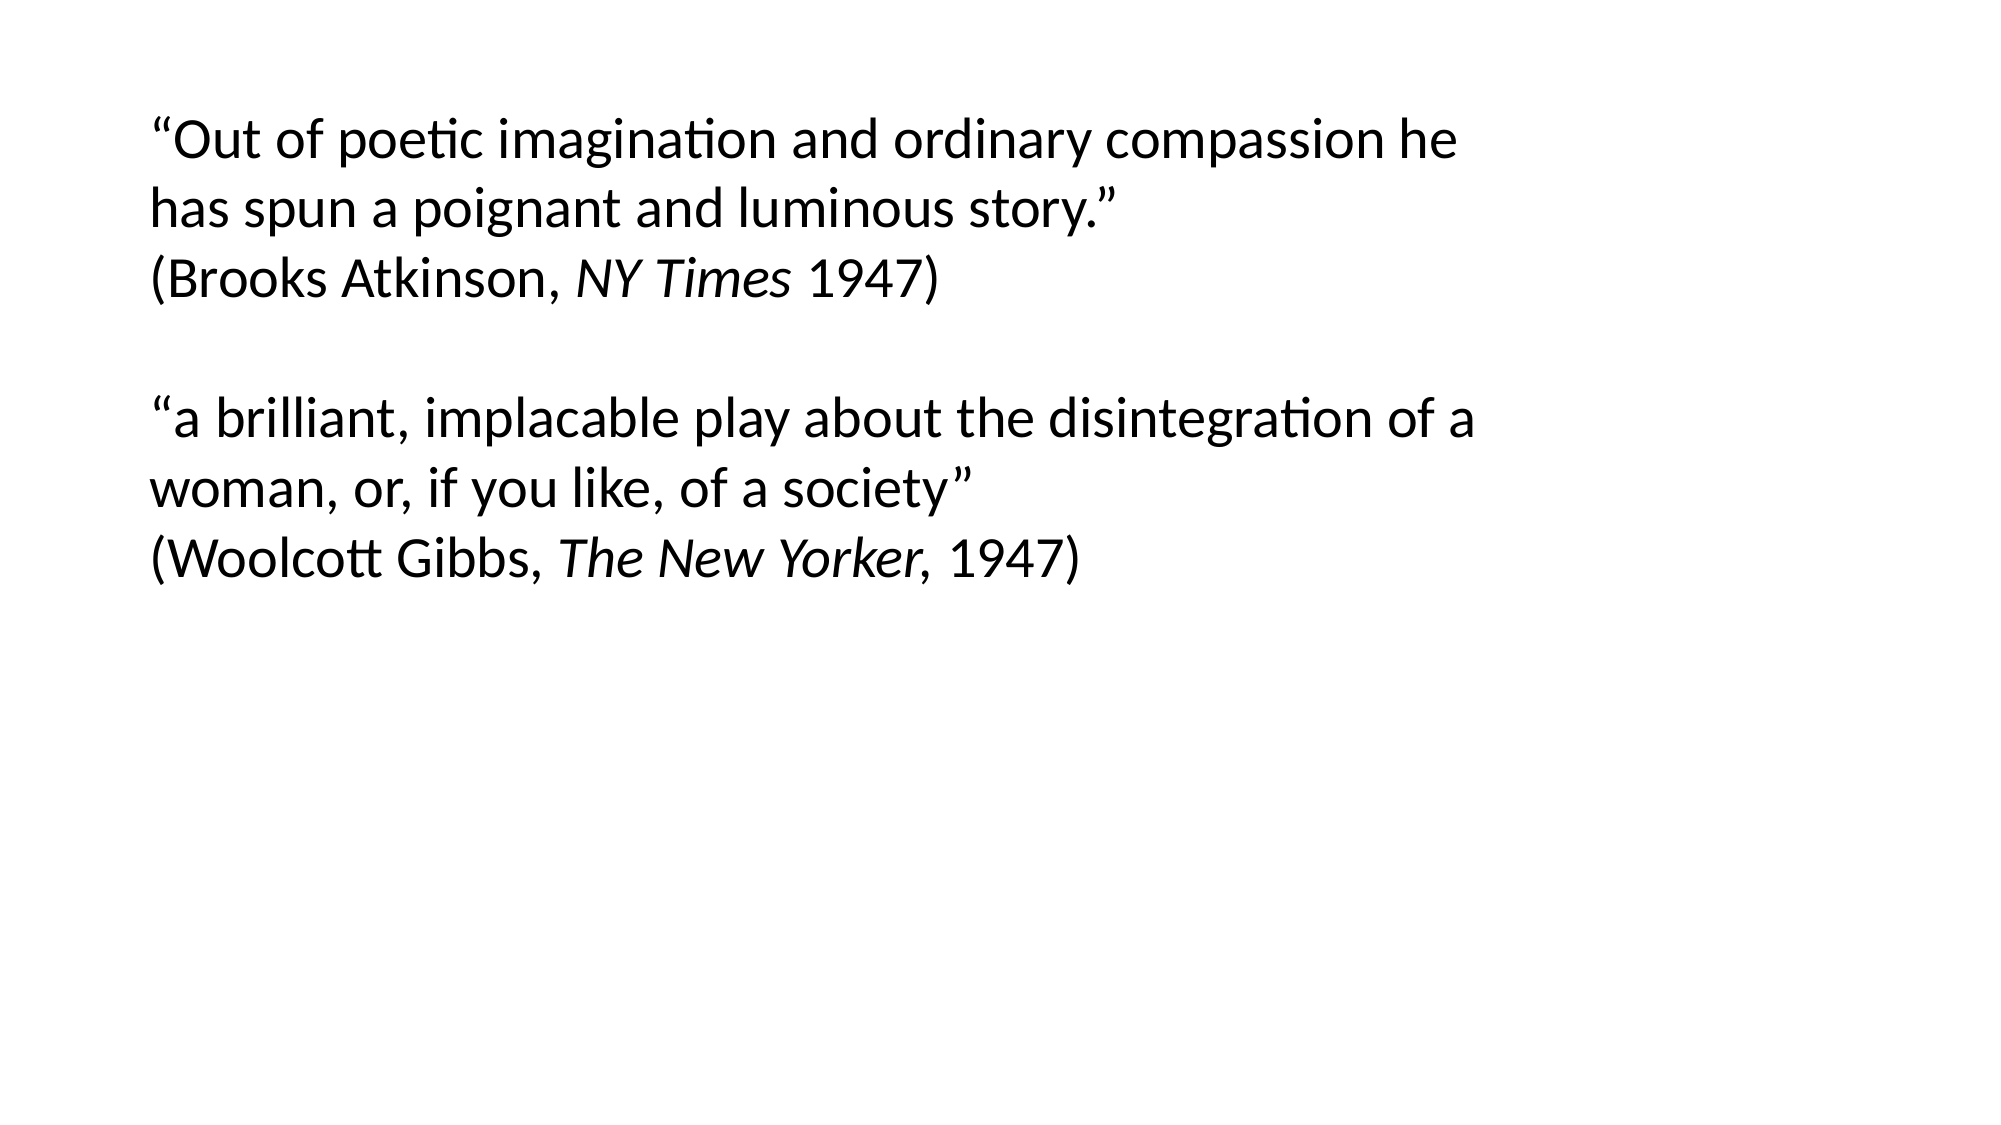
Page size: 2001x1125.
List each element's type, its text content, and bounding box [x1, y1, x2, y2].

text_box “Out of poetic imagination and ordinary compassion he has spun a poignant and luminous story.” (Brooks Atkinson, NY Times 1947) “a brilliant, implacable play about the disintegration of a woman, or, if you like, of a society” (Woolcott Gibbs, The New Yorker, 1947) [134, 92, 1500, 597]
